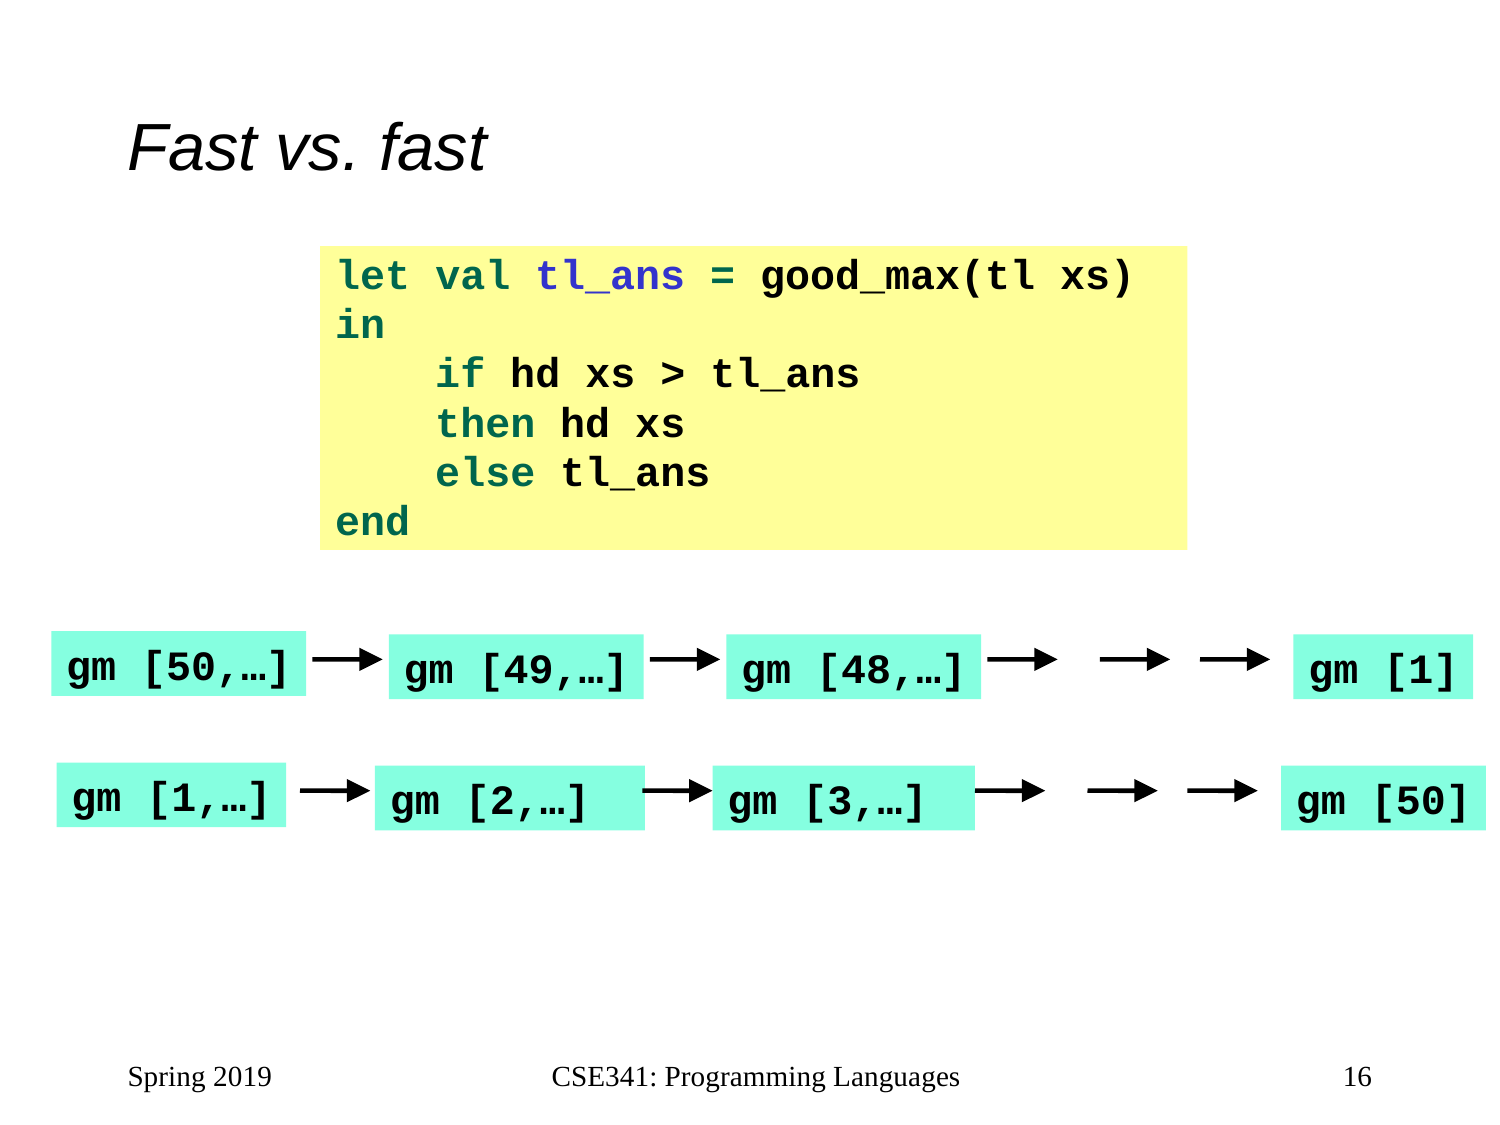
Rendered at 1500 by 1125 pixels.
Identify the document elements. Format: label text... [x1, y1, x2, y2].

text_box [1099, 649, 1171, 670]
footer CSE341: Programming Languages [474, 1049, 1038, 1125]
text_box [649, 649, 721, 670]
text_box gm [50,…] [51, 631, 307, 696]
text_box [299, 780, 371, 802]
text_box gm [49,…] [388, 634, 644, 700]
text_box [974, 780, 1046, 802]
text_box gm [1,…] [56, 762, 287, 828]
text_box [642, 780, 712, 802]
text_box [987, 649, 1058, 670]
slide_number Spring 2019 [112, 1049, 426, 1125]
text_box gm [1] [1293, 634, 1474, 700]
slide_number 16 [1074, 1049, 1388, 1125]
text_box [1199, 649, 1271, 670]
text_box gm [48,…] [726, 634, 982, 700]
text_box [312, 649, 383, 670]
text_box [1087, 780, 1158, 802]
text_box gm [2,…] [374, 765, 645, 831]
text_box gm [50] [1281, 765, 1486, 831]
title Fast vs. fast [112, 49, 1388, 238]
text_box [1187, 780, 1258, 802]
text_box let val tl_ans = good_max(tl xs) in if hd xs > tl_ans then hd xs else tl_ans end [320, 246, 1188, 550]
text_box gm [3,…] [712, 765, 975, 831]
